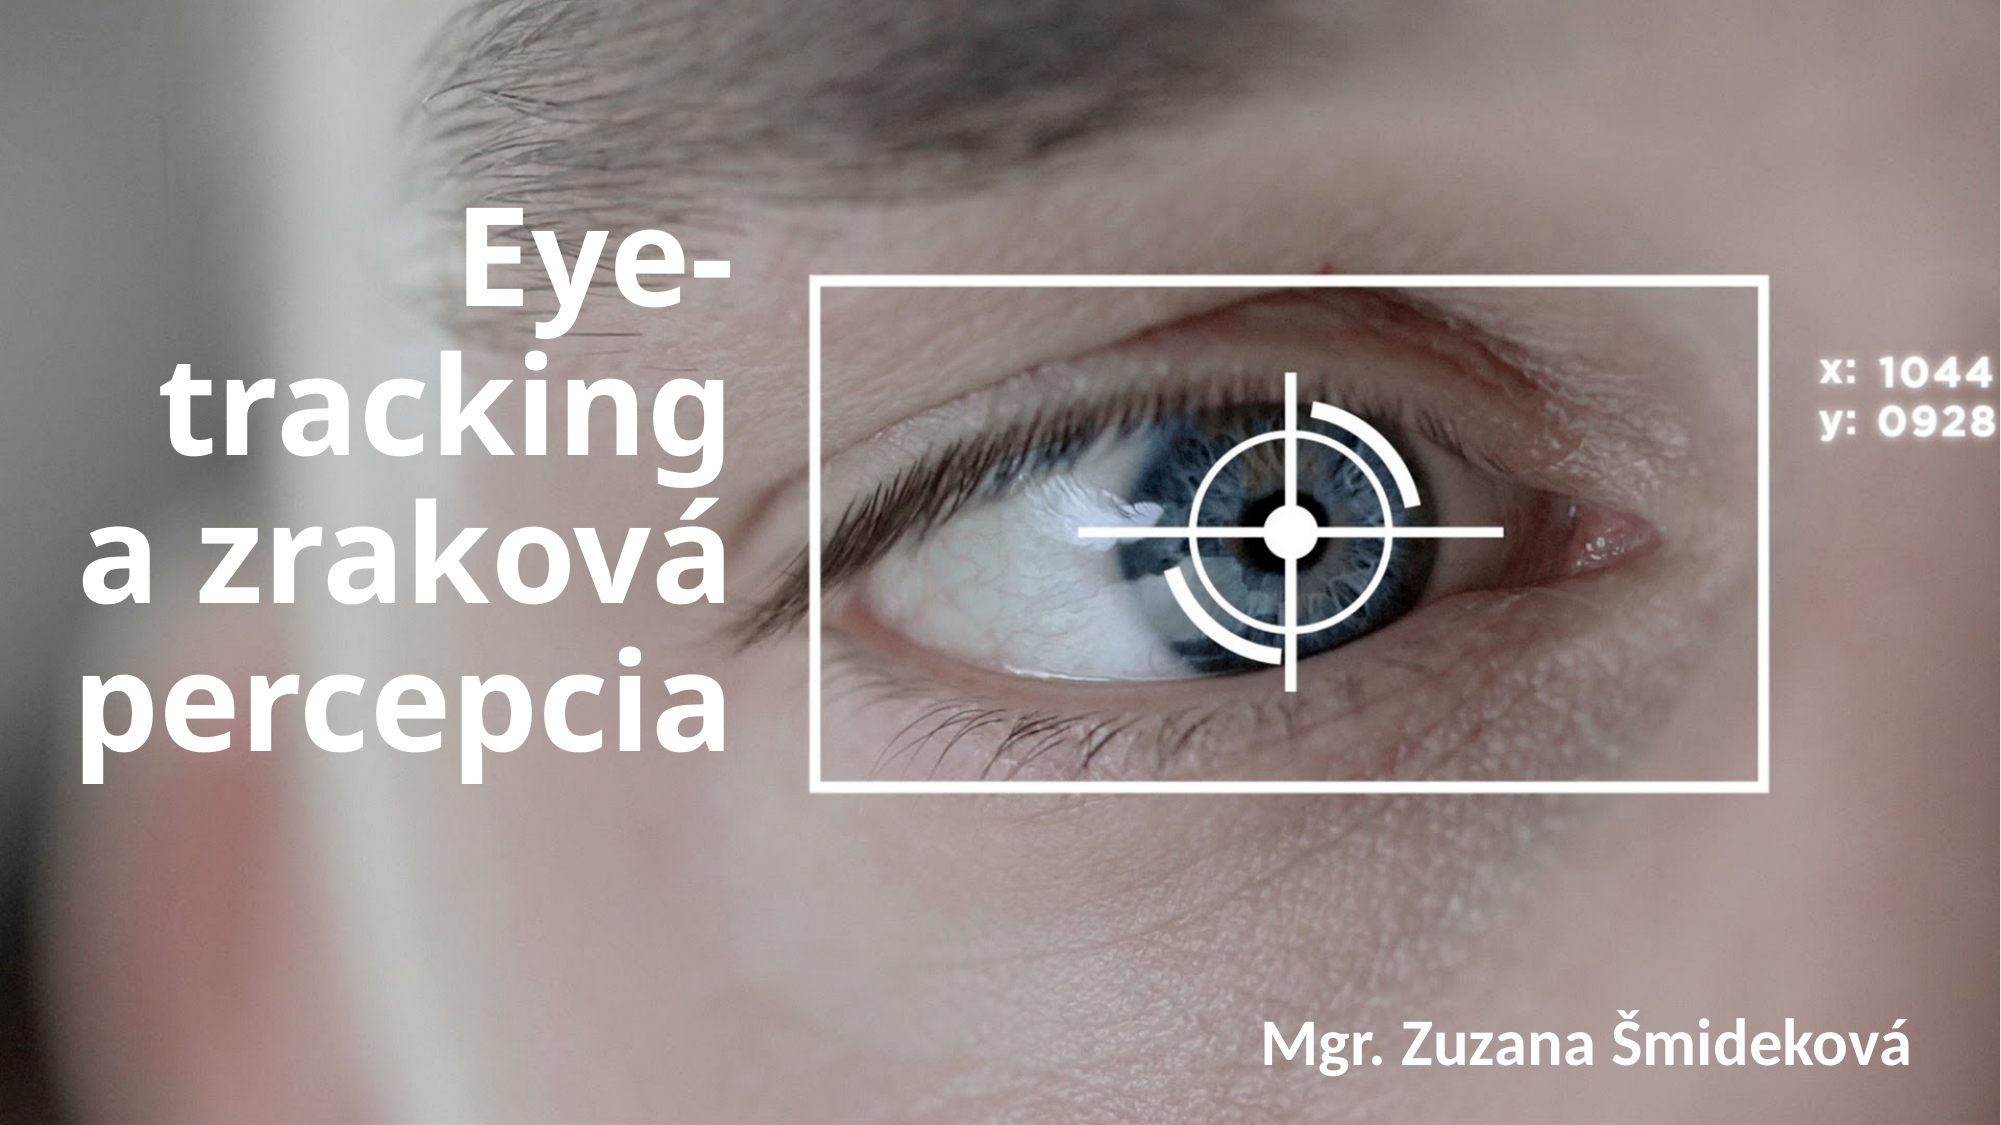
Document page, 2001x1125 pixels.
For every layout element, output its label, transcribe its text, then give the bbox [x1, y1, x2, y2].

picture [0, 0, 2001, 1125]
subtitle Mgr. Zuzana Šmideková [1220, 999, 1953, 1096]
title Eye-tracking a zraková percepcia [30, 298, 750, 790]
